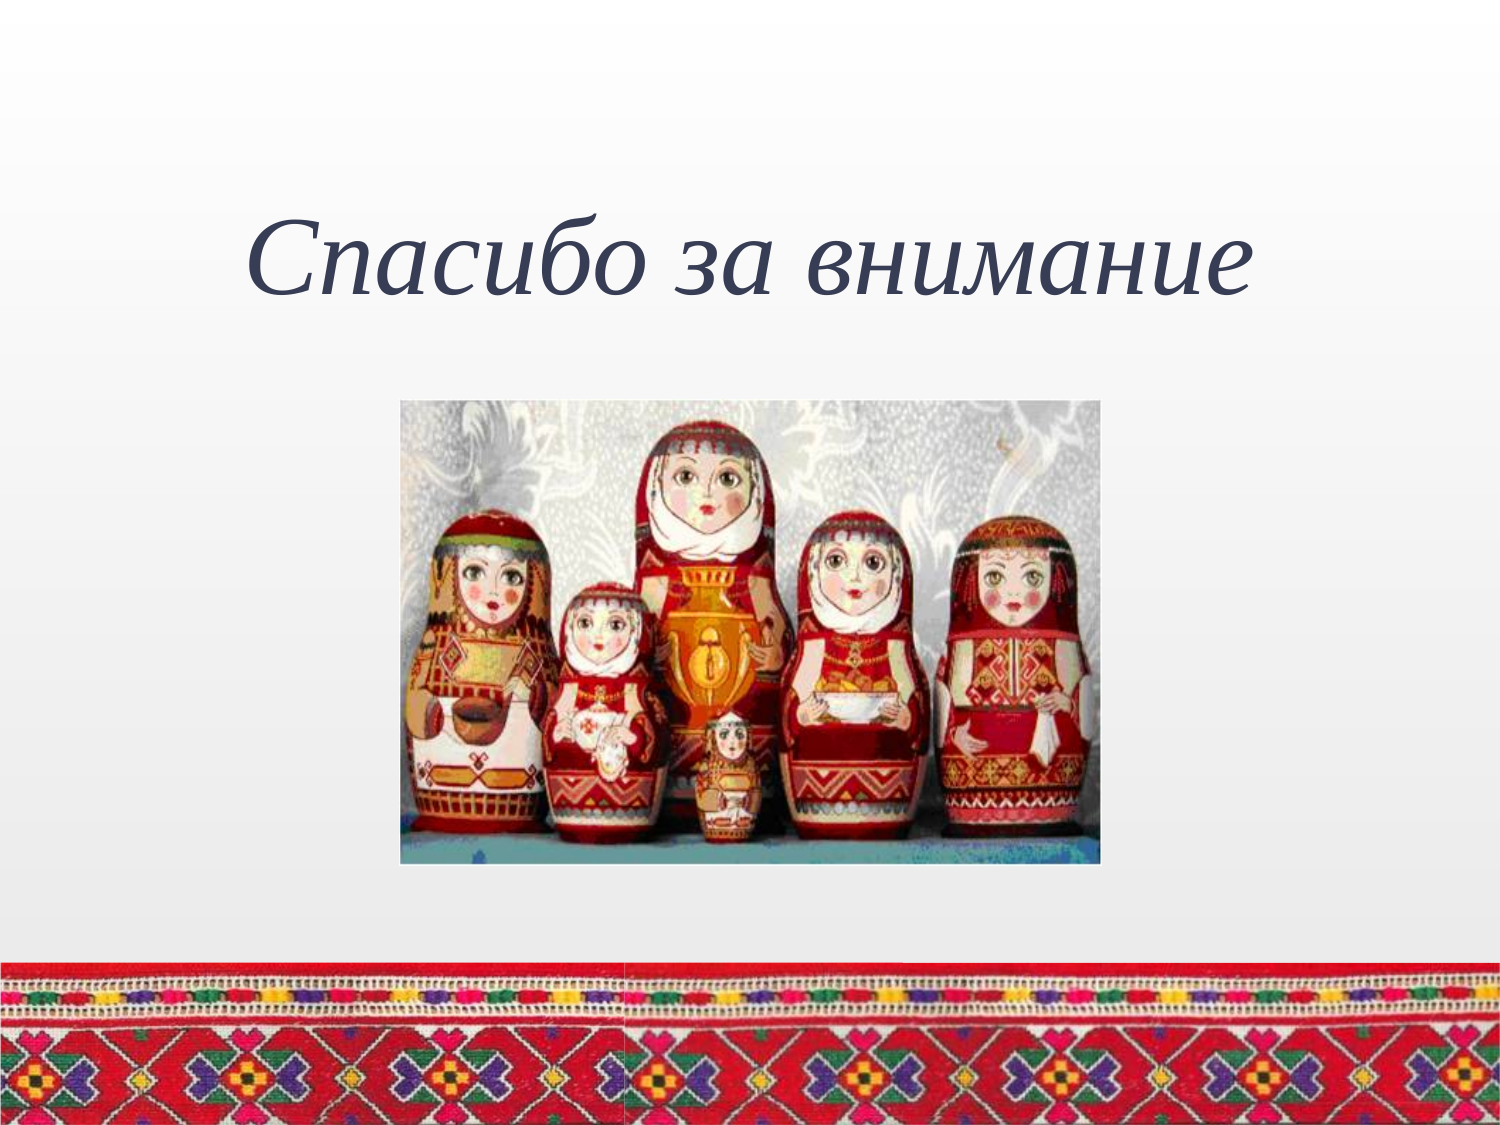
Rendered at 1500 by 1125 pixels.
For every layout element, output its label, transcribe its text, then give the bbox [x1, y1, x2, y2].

picture [1, 399, 1499, 1125]
text_box Спасибо за внимание [0, 174, 1500, 325]
